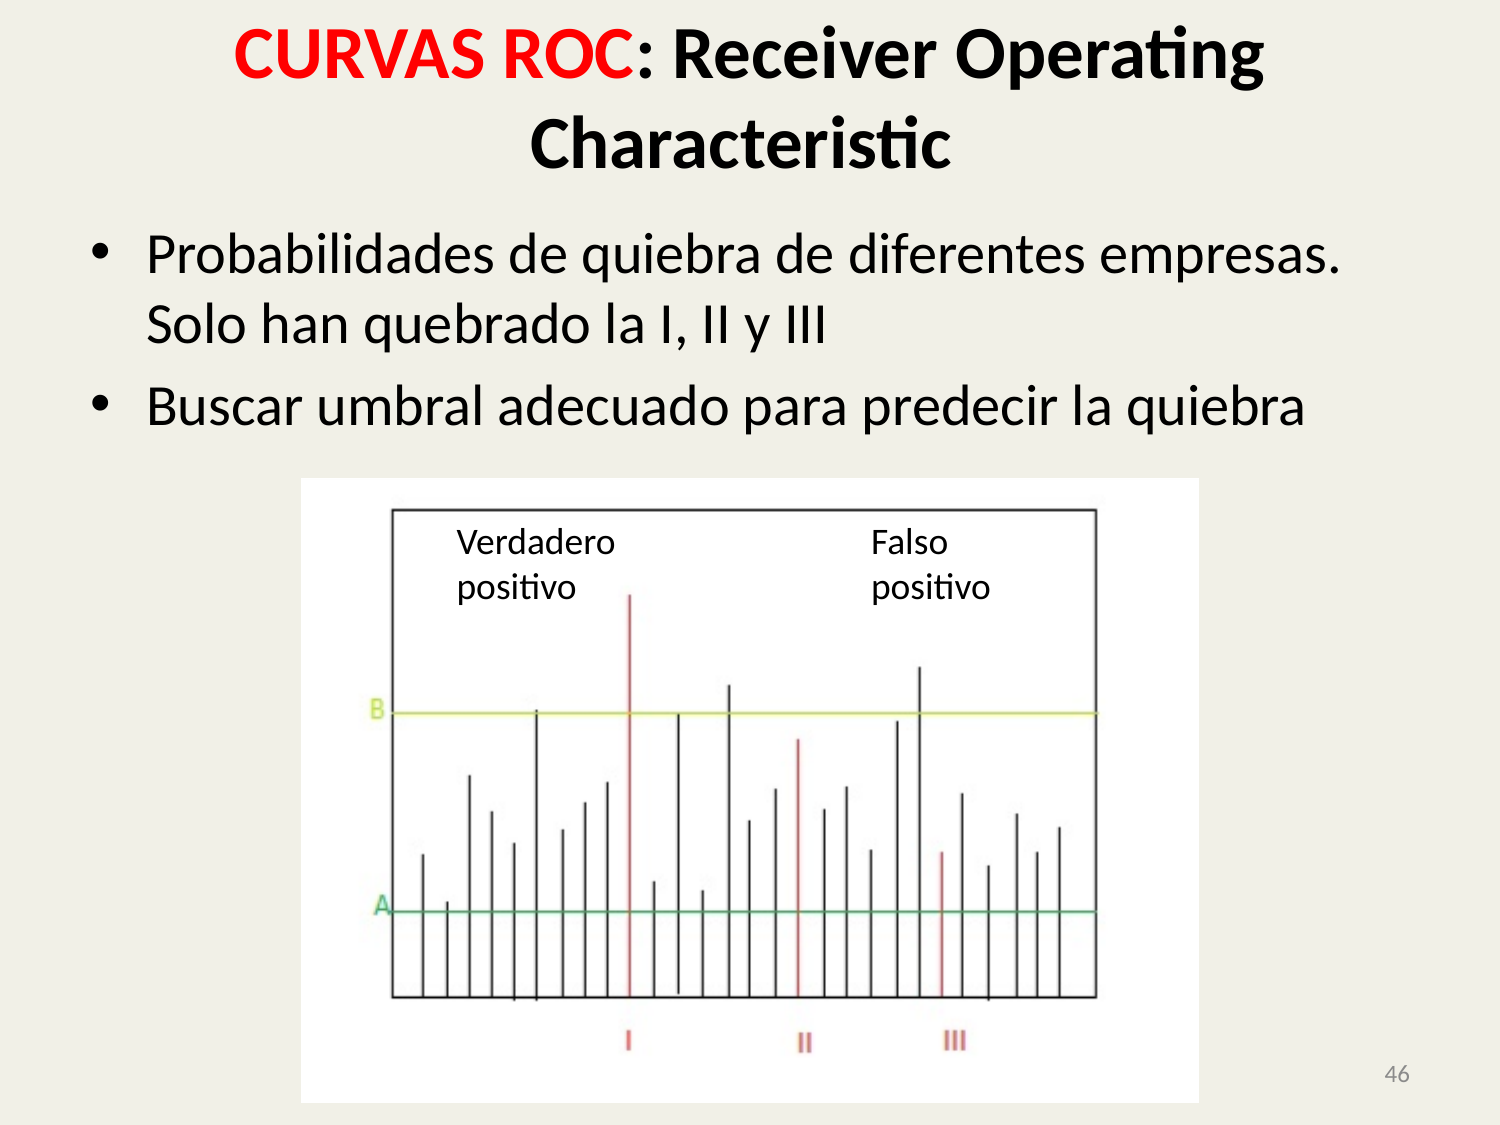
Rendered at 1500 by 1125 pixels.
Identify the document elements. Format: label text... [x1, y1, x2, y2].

title CURVAS ROC: Receiver Operating Characteristic [75, 45, 1425, 208]
slide_number 46 [1204, 1042, 1425, 1103]
picture [300, 478, 1200, 1103]
list Probabilidades de quiebra de diferentes empresas. Solo han quebrado la I, II y III Buscar umbral adecuado para predecir la quiebra [75, 208, 1425, 1005]
